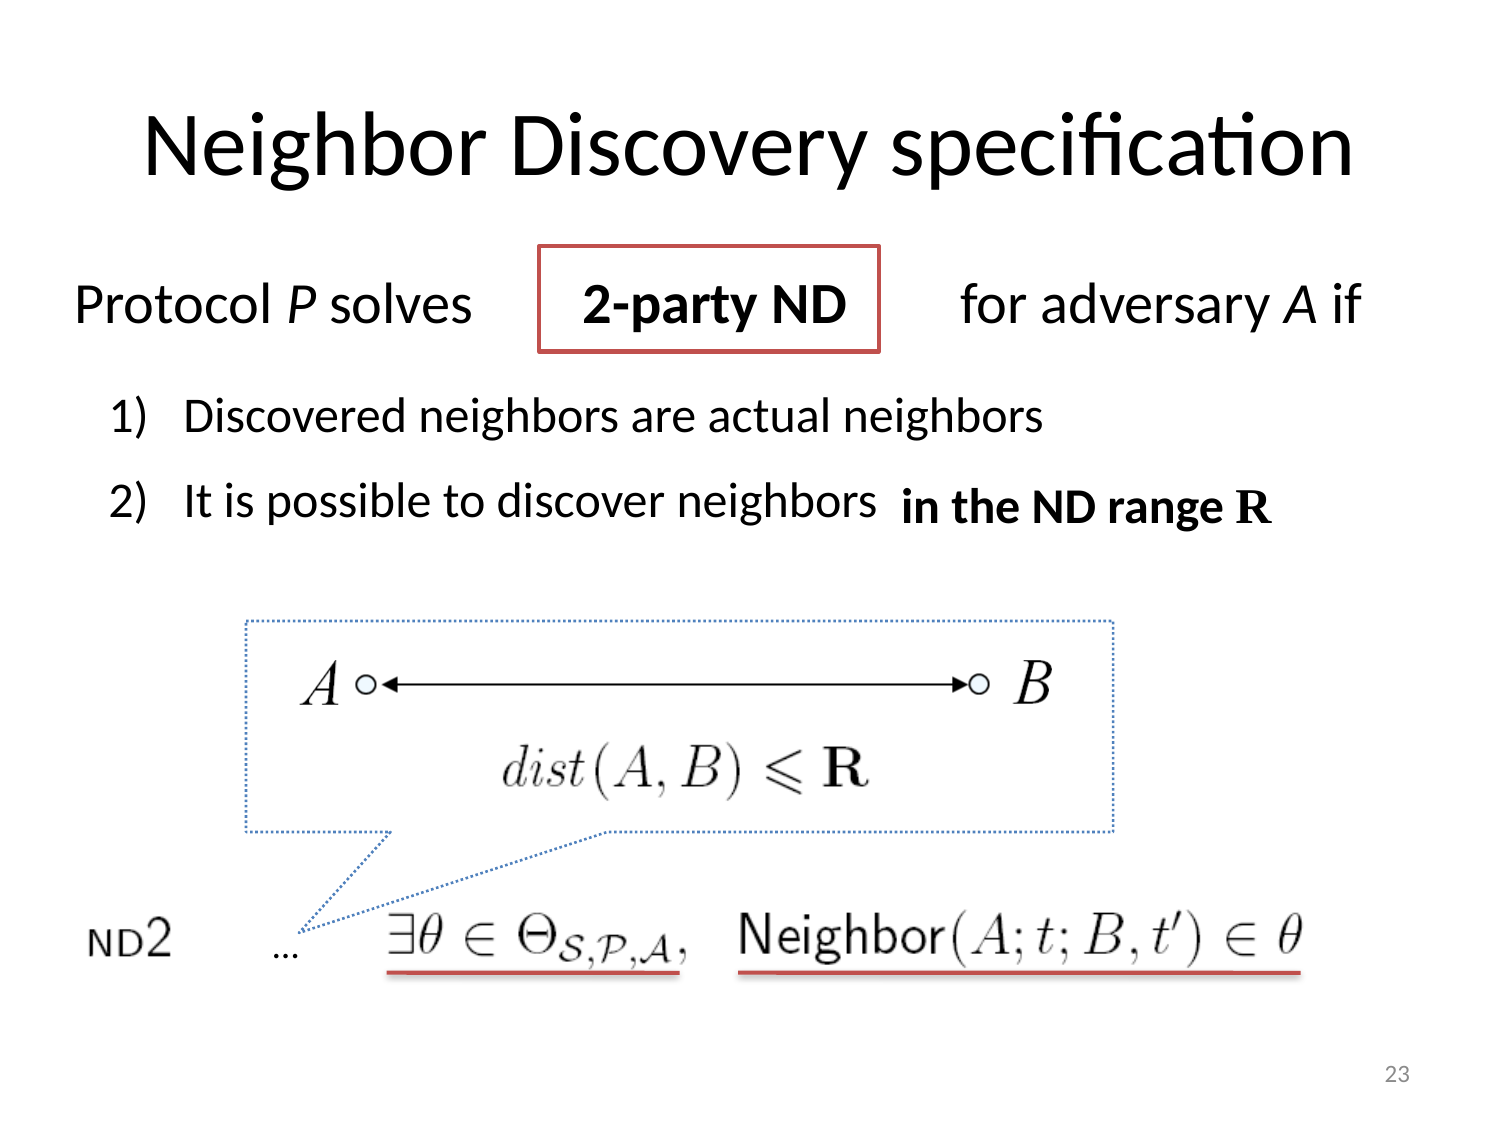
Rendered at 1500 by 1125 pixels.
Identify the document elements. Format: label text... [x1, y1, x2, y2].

text_box Discovered neighbors are actual neighbors It is possible to discover neighbors [93, 374, 1430, 620]
text_box in the ND range R [886, 466, 1287, 542]
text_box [480, 245, 950, 352]
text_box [288, 640, 1075, 809]
title Neighbor Discovery specification [75, 45, 1425, 233]
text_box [68, 901, 1319, 976]
text_box Protocol P solves Neighbor Discovery for adversary A if [60, 257, 475, 343]
text_box Protocol P solves Neighbor Discovery for adversary A if [955, 257, 1378, 343]
slide_number 23 [1074, 1042, 1425, 1103]
text_box [243, 618, 1116, 899]
